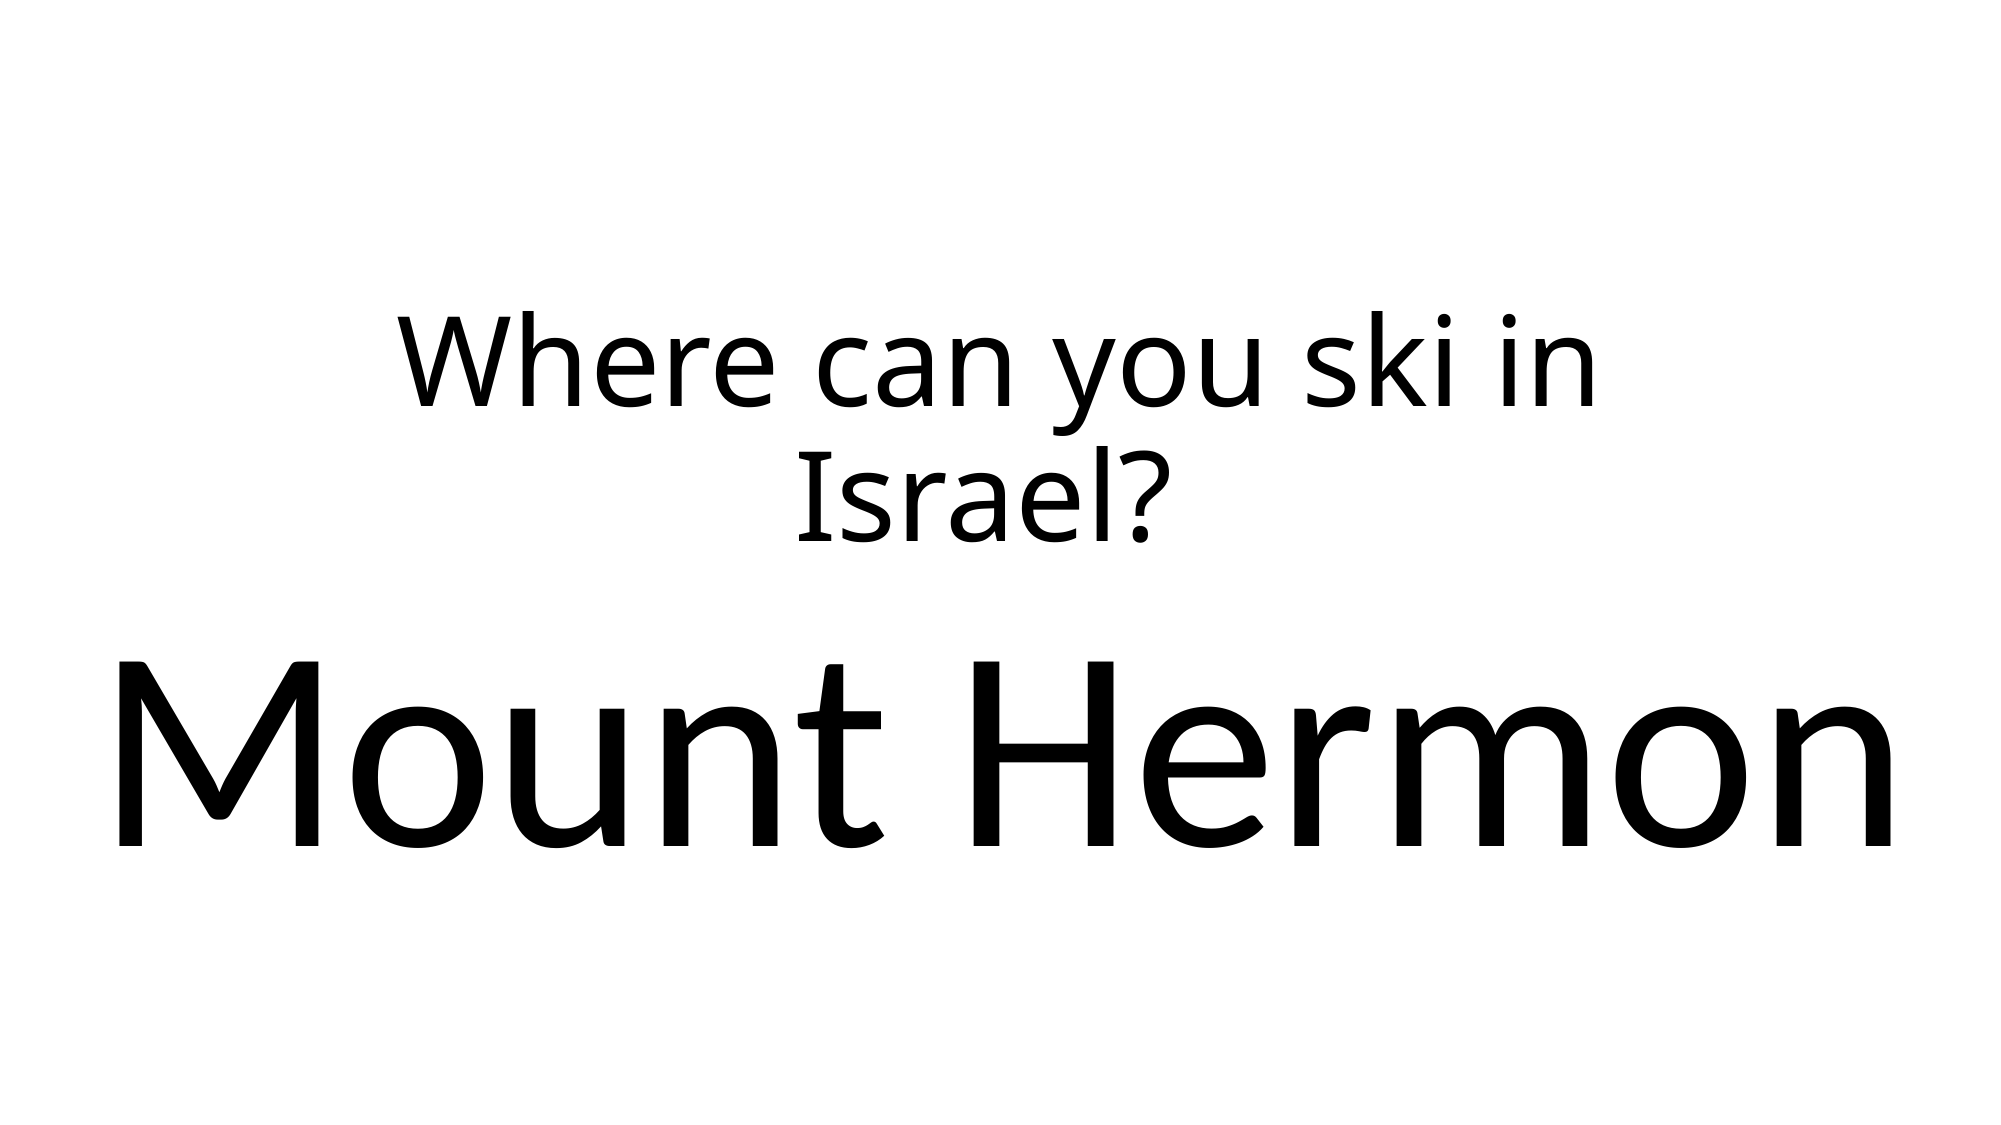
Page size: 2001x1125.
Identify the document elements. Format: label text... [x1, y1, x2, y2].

subtitle Mount Hermon [73, 590, 1934, 1044]
title Where can you ski in Israel? [249, 184, 1750, 576]
